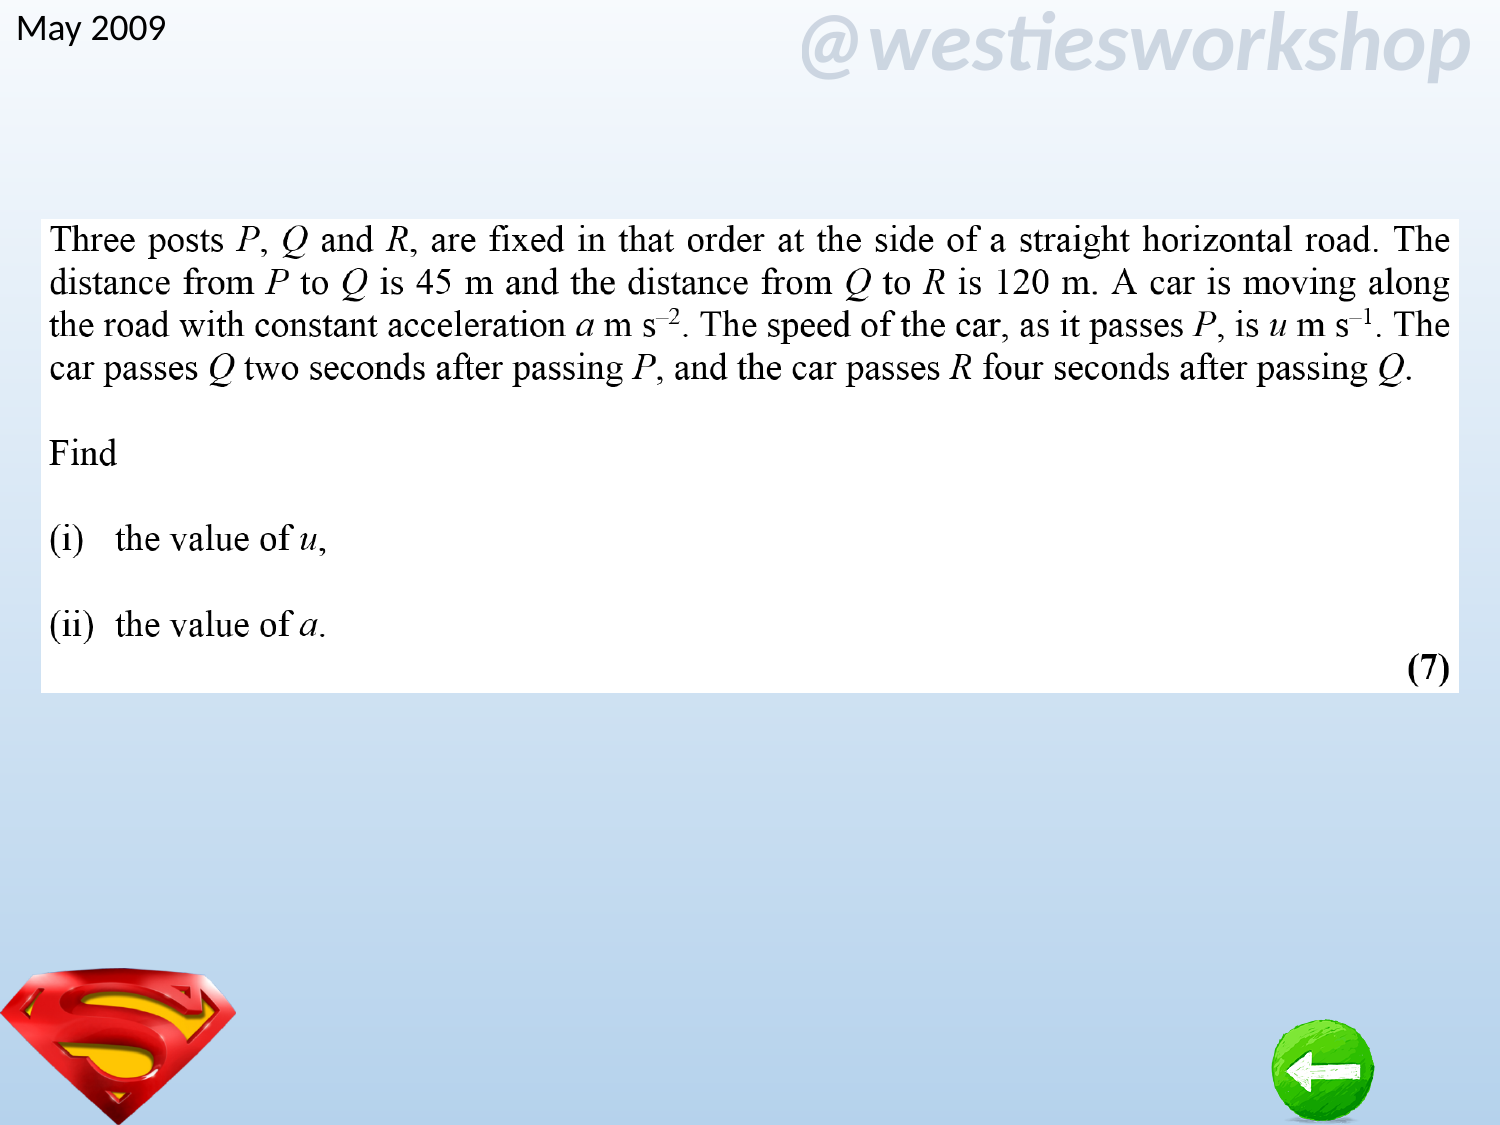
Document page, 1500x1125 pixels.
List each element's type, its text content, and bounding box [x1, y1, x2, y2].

picture [0, 968, 236, 1125]
picture [1269, 1019, 1376, 1125]
picture [41, 219, 1459, 693]
text_box May 2009 [1, 0, 182, 56]
